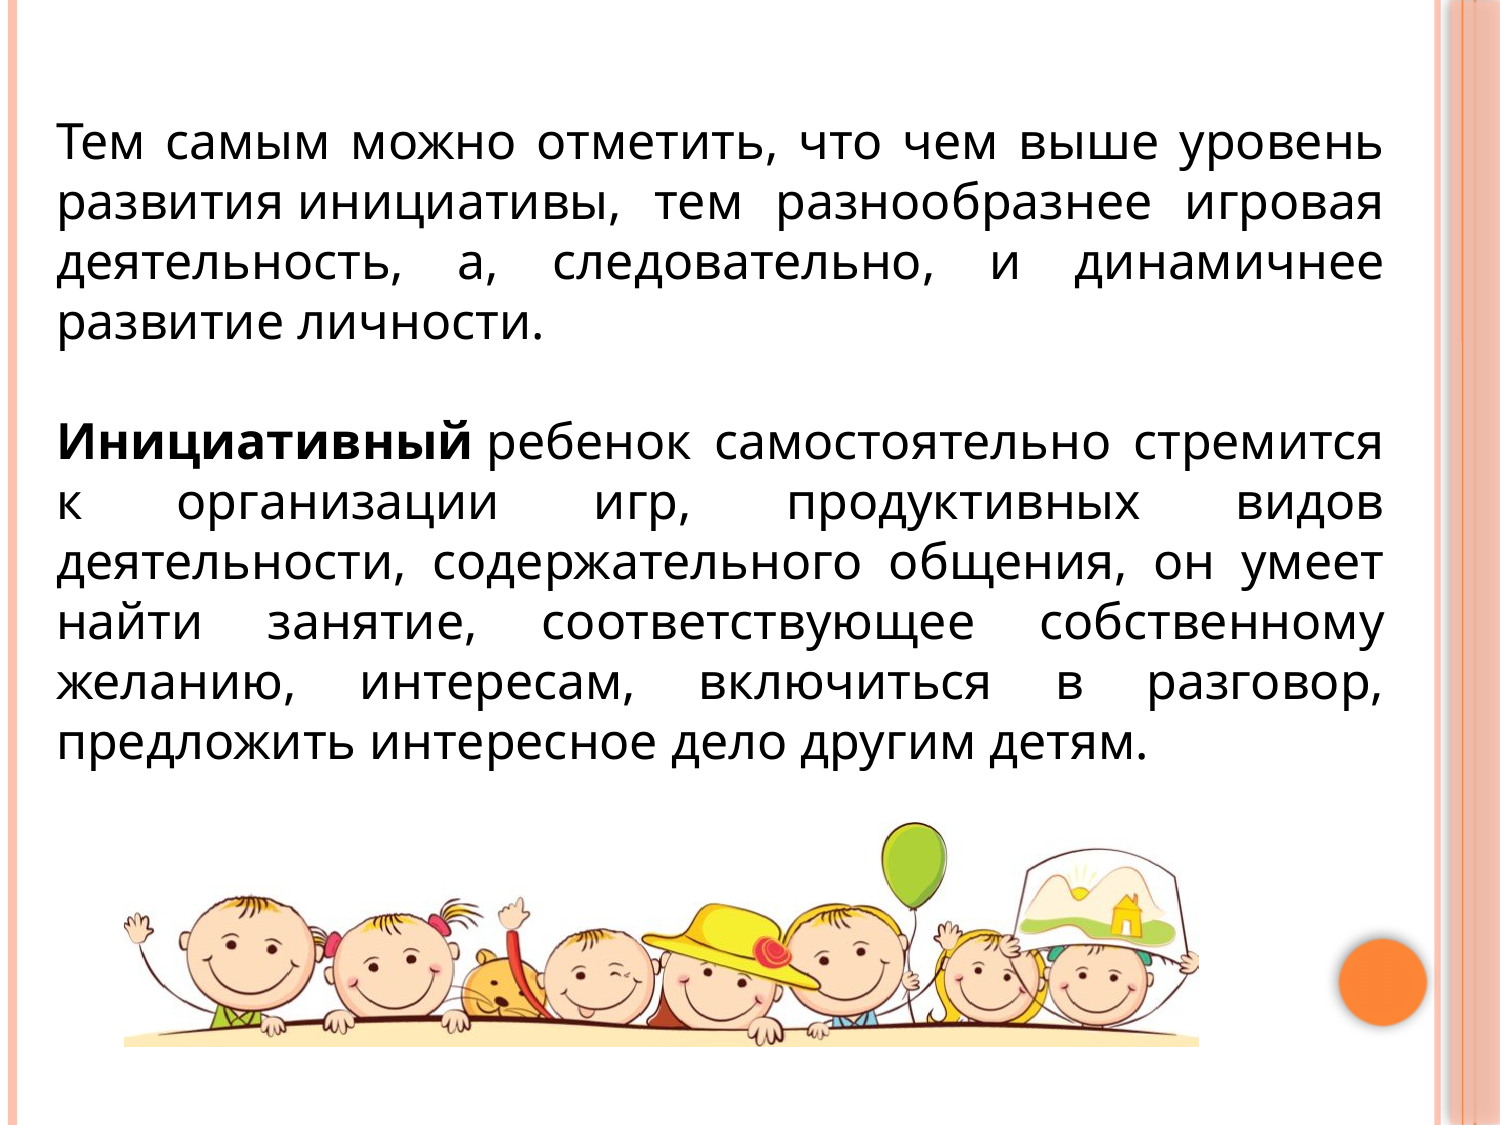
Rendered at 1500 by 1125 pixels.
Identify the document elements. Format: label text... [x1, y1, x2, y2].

text_box Тем самым можно отметить, что чем выше уровень развития инициативы, тем разнообразнее игровая деятельность, а, следовательно, и динамичнее развитие личности. Инициативный ребенок самостоятельно стремится к организации игр, продуктивных видов деятельности, содержательного общения, он умеет найти занятие, соответствующее собственному желанию, интересам, включиться в разговор, предложить интересное дело другим детям. [41, 101, 1400, 897]
picture [123, 822, 1199, 1047]
